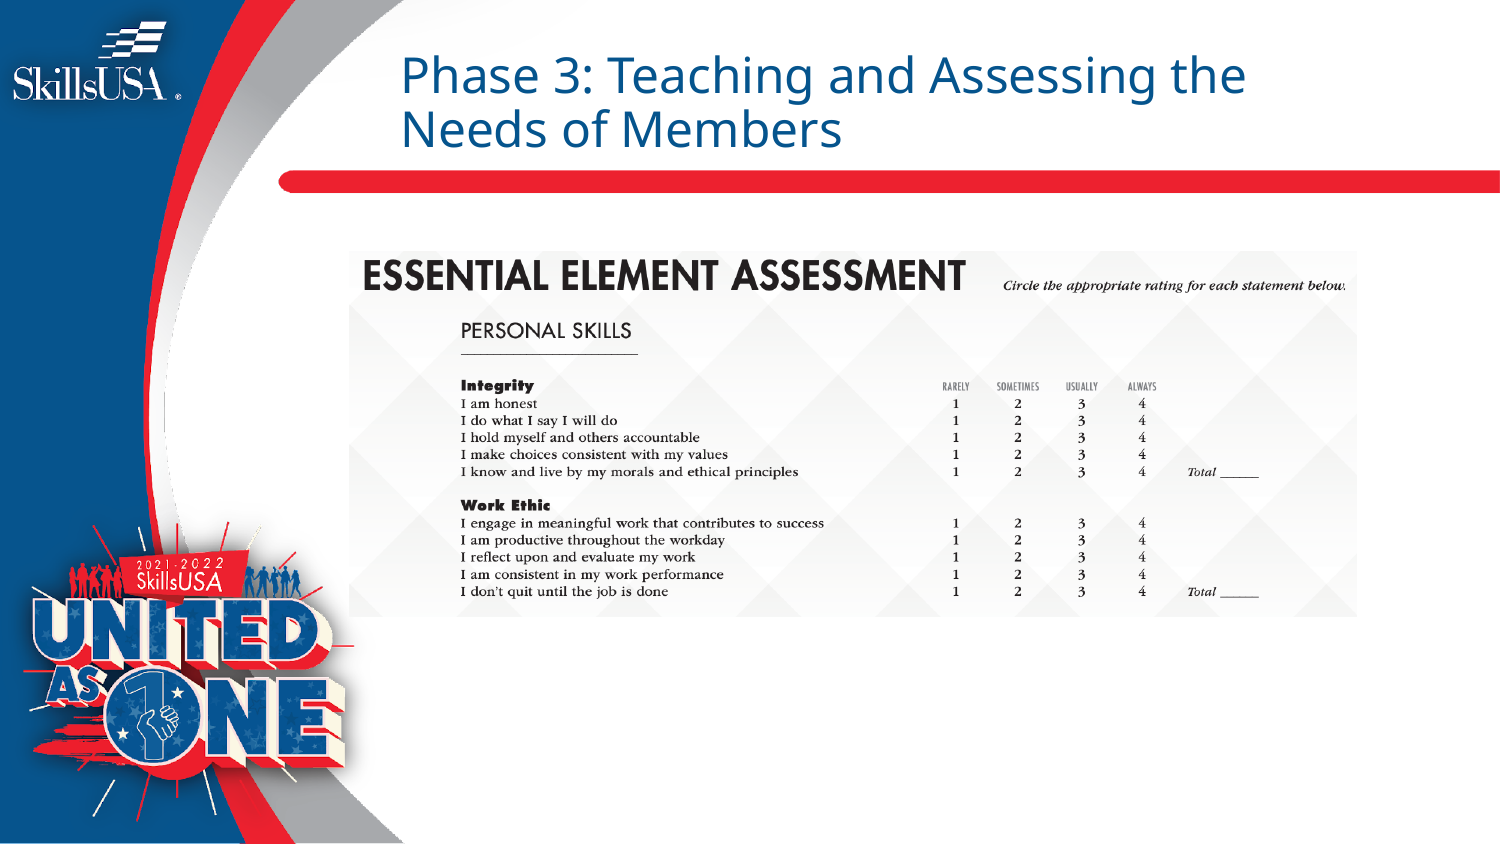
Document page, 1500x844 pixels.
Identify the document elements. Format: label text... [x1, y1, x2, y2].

picture [0, 0, 1500, 844]
title Phase 3: Teaching and Assessing the Needs of Members [389, 44, 1397, 165]
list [348, 251, 1357, 618]
